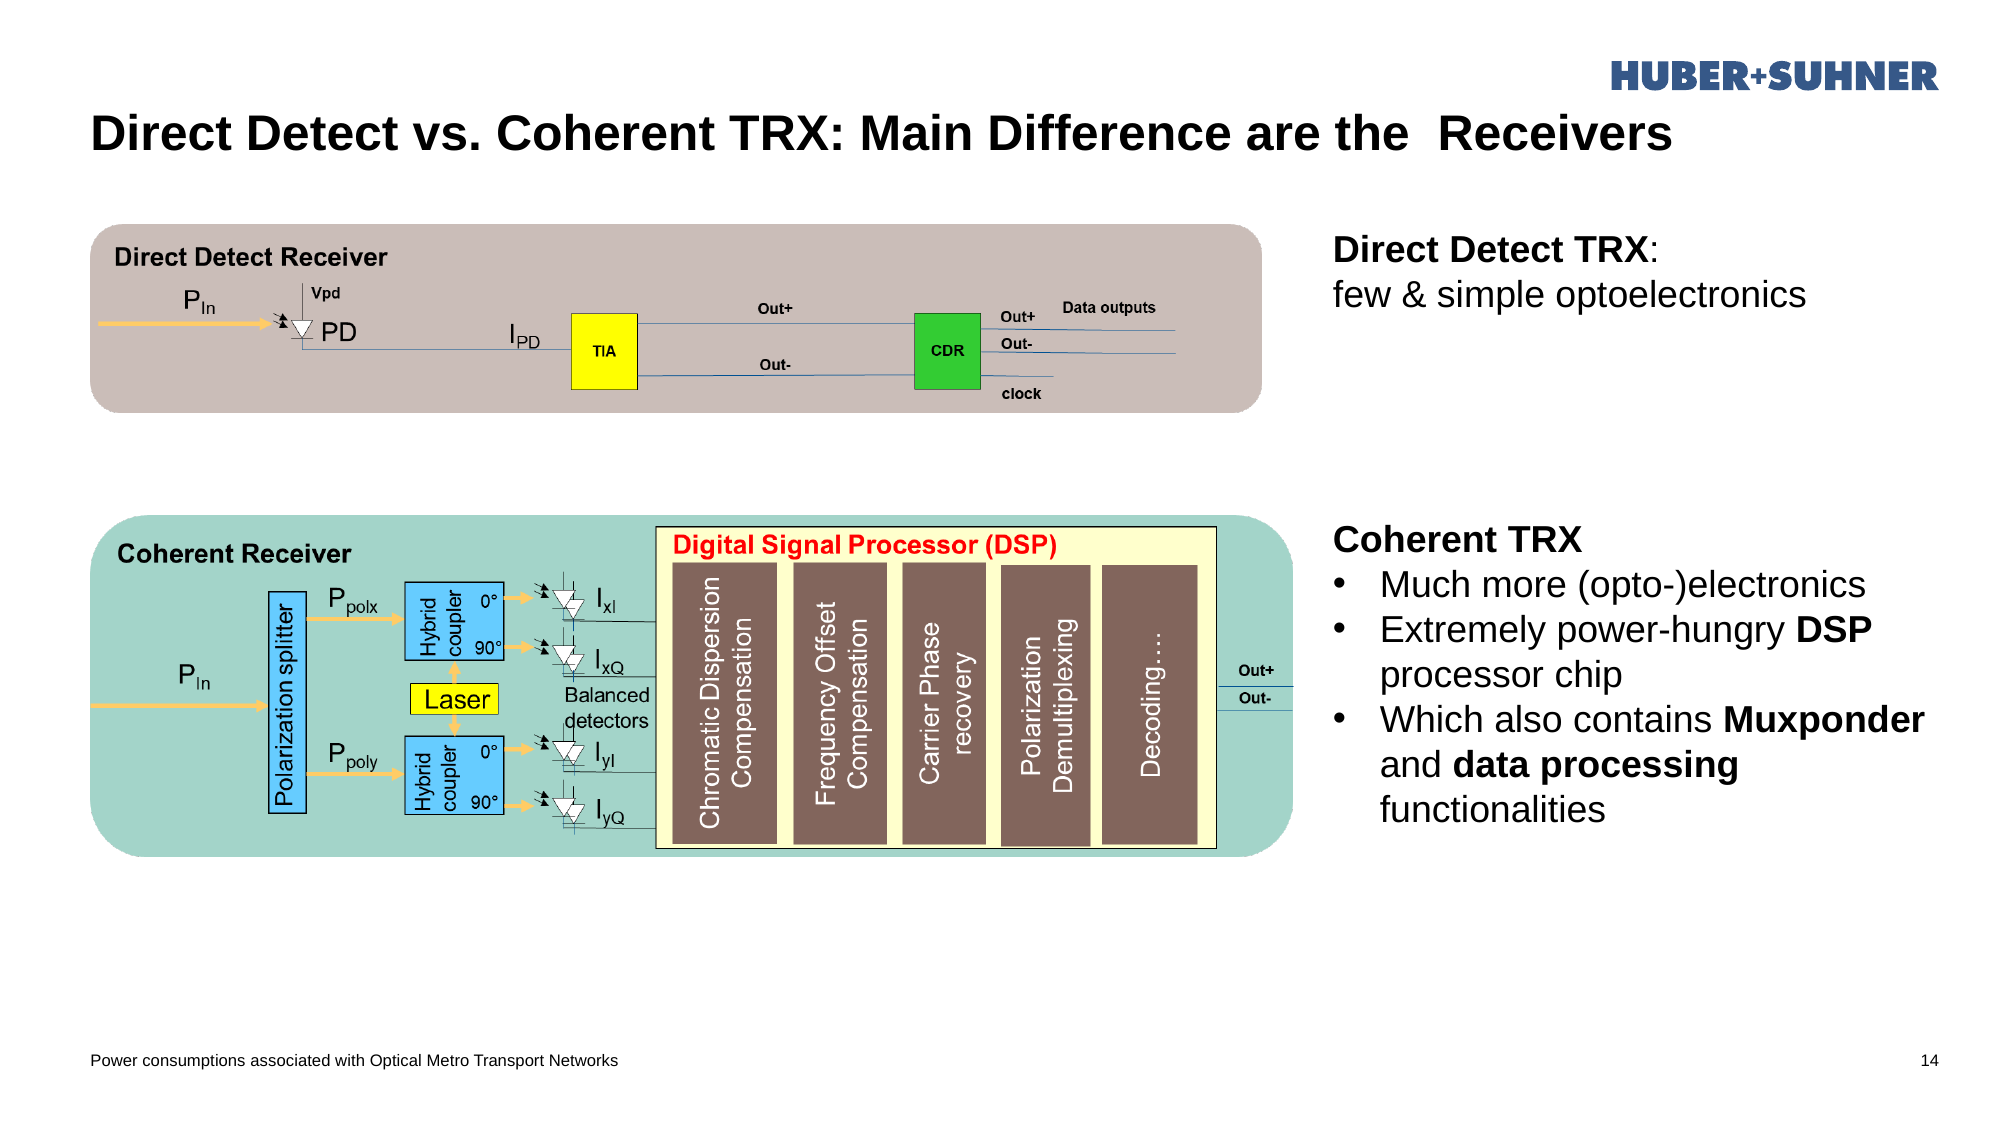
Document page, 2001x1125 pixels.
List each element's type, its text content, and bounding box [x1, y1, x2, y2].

slide_number 14 [1844, 1049, 1940, 1070]
title Direct Detect vs. Coherent TRX: Main Difference are the Receivers [90, 98, 1679, 234]
picture [90, 515, 1294, 857]
text_box Coherent TRX Much more (opto-)electronics Extremely power-hungry DSP processor chip Which also contains Muxponder and data processing functionalities [1332, 515, 1939, 672]
footer Power consumptions associated with Optical Metro Transport Networks [90, 1044, 1556, 1070]
picture [90, 224, 1262, 413]
text_box Direct Detect TRX: few & simple optoelectronics [1332, 224, 1939, 381]
